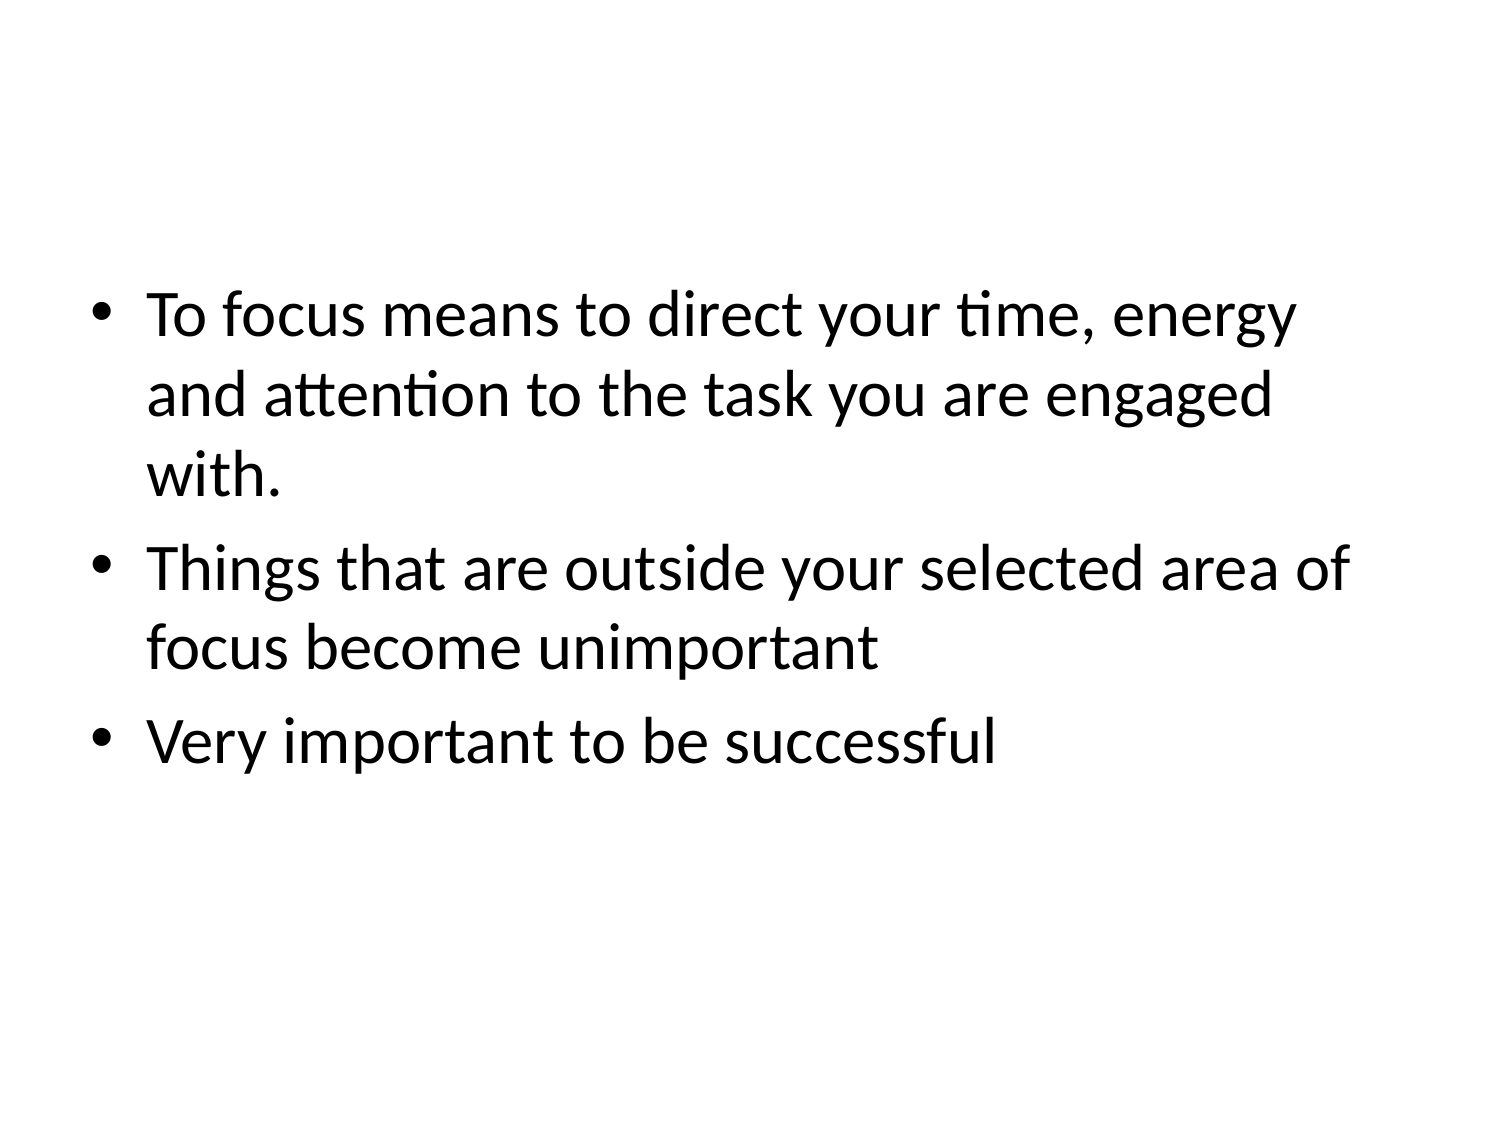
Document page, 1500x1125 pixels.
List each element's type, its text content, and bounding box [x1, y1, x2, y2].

list To focus means to direct your time, energy and attention to the task you are engaged with. Things that are outside your selected area of focus become unimportant Very important to be successful [75, 262, 1425, 1005]
